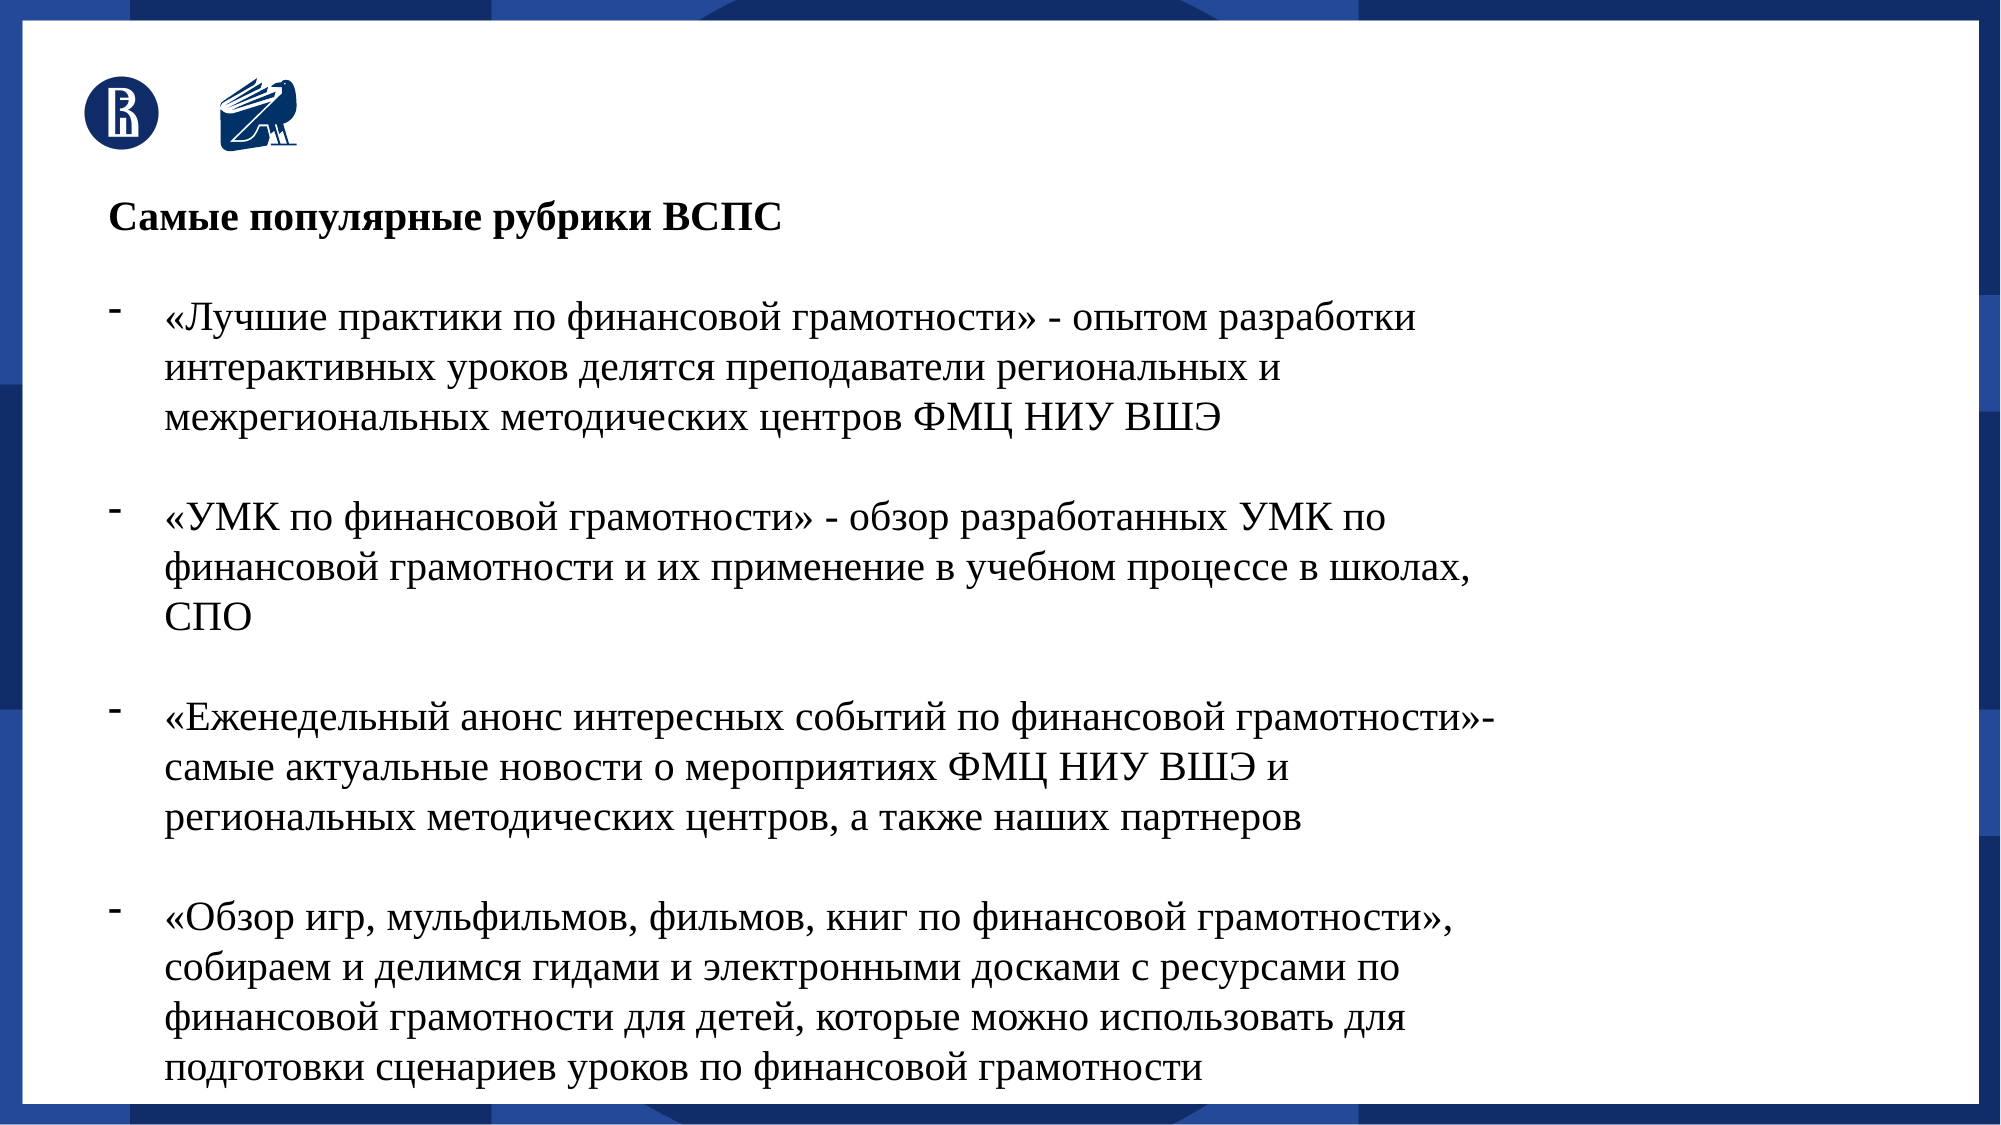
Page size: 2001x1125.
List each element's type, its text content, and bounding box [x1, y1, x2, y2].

picture [0, 0, 2001, 1125]
text_box Самые популярные рубрики ВСПС «Лучшие практики по финансовой грамотности» - опытом разработки интерактивных уроков делятся преподаватели региональных и межрегиональных методических центров ФМЦ НИУ ВШЭ «УМК по финансовой грамотности» - обзор разработанных УМК по финансовой грамотности и их применение в учебном процессе в школах, СПО «Еженедельный анонс интересных событий по финансовой грамотности»- самые актуальные новости о мероприятиях ФМЦ НИУ ВШЭ и региональных методических центров, а также наших партнеров «Обзор игр, мульфильмов, фильмов, книг по финансовой грамотности», собираем и делимся гидами и электронными досками с ресурсами по финансовой грамотности для детей, которые можно использовать для подготовки сценариев уроков по финансовой грамотности [93, 181, 1532, 1097]
